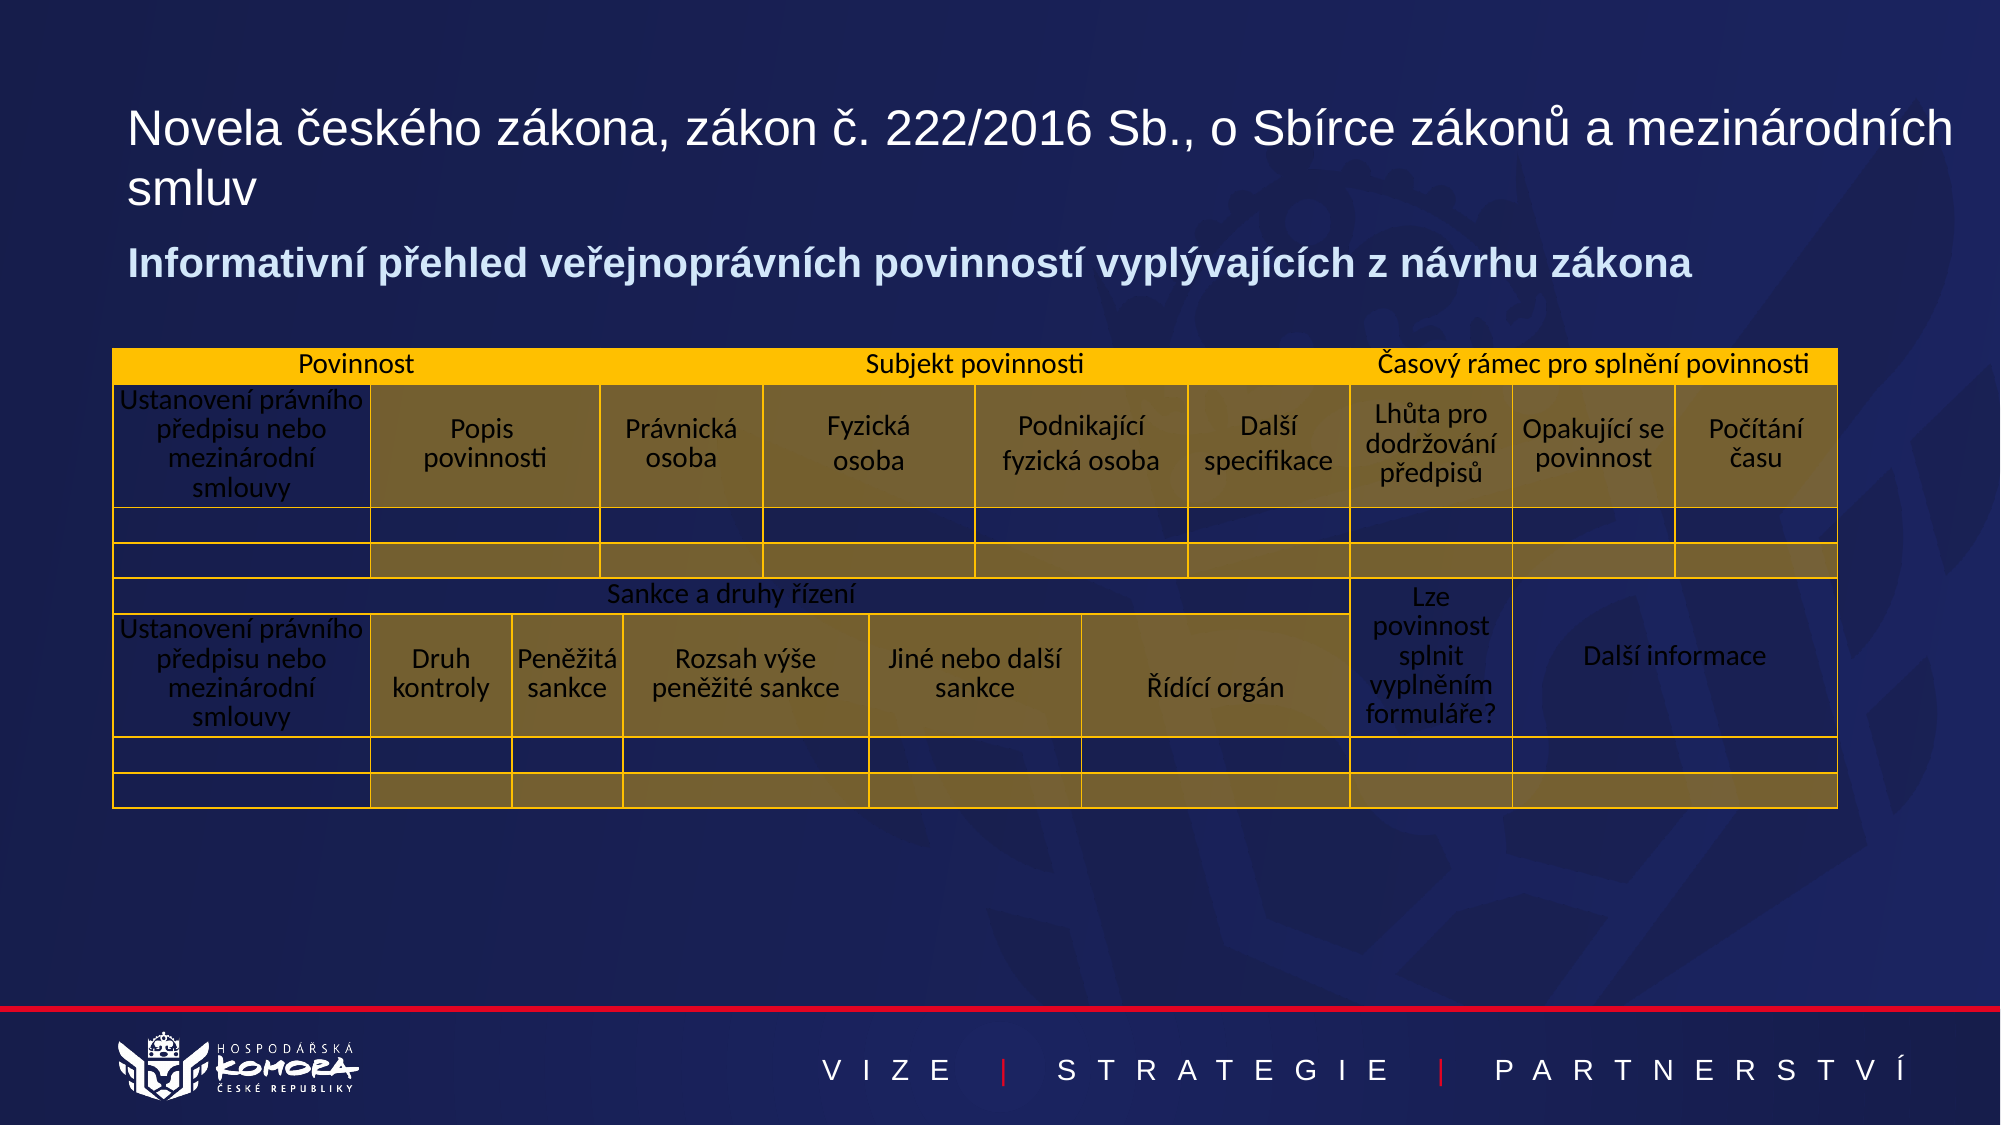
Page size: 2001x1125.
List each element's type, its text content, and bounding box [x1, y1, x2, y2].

table_cell [601, 508, 762, 542]
table_cell Popis povinnosti [371, 385, 599, 507]
table_cell Počítání času [1676, 385, 1837, 507]
table_cell Druh kontroly [371, 615, 511, 736]
table_cell [1189, 544, 1349, 577]
table_cell [1513, 774, 1837, 807]
table_cell Ustanovení právního předpisu nebo mezinárodní smlouvy [114, 615, 370, 736]
table_cell Fyzická osoba [764, 385, 974, 507]
table_cell Rozsah výše peněžité sankce [624, 615, 868, 736]
table_cell [114, 774, 370, 807]
table_cell [371, 738, 511, 772]
table_cell [1351, 508, 1512, 542]
table_cell [976, 508, 1187, 542]
table_cell [114, 544, 370, 577]
table_cell [1513, 508, 1674, 542]
table_cell Řídící orgán [1082, 615, 1349, 736]
table_cell [114, 738, 370, 772]
table_header Subjekt povinnosti [601, 349, 1349, 383]
table_cell [1082, 774, 1349, 807]
table_cell Další informace [1513, 579, 1837, 736]
table_cell [513, 738, 622, 772]
table_cell Další specifikace [1189, 385, 1349, 507]
table_cell [513, 774, 622, 807]
table_cell Opakující se povinnost [1513, 385, 1674, 507]
table_header Povinnost [114, 349, 599, 383]
table_cell [624, 774, 868, 807]
table_cell [1082, 738, 1349, 772]
text_box Informativní přehled veřejnoprávních povinností vyplývajících z návrhu zákona [112, 228, 1863, 310]
table_header Časový rámec pro splnění povinnosti [1351, 349, 1837, 383]
table_cell [870, 774, 1081, 807]
table_cell [1351, 544, 1512, 577]
table_cell [1513, 544, 1674, 577]
table_cell [764, 544, 974, 577]
table_cell [1676, 508, 1837, 542]
table_cell [371, 774, 511, 807]
table_cell Sankce a druhy řízení [114, 579, 1349, 613]
table_cell [371, 508, 599, 542]
table_cell [114, 508, 370, 542]
table_cell [1351, 738, 1512, 772]
table_cell [976, 544, 1187, 577]
table_cell [371, 544, 599, 577]
table_cell Právnická osoba [601, 385, 762, 507]
table_cell [601, 544, 762, 577]
table_cell Ustanovení právního předpisu nebo mezinárodní smlouvy [114, 385, 370, 507]
table_cell Lhůta pro dodržování předpisů [1351, 385, 1512, 507]
text_box Novela českého zákona, zákon č. 222/2016 Sb., o Sbírce zákonů a mezinárodních smluv [112, 87, 2000, 276]
table_cell [1676, 544, 1837, 577]
table_cell [870, 738, 1081, 772]
table_cell [1513, 738, 1837, 772]
table_cell Jiné nebo další sankce [870, 615, 1081, 736]
table_cell [1351, 774, 1512, 807]
table_cell Lze povinnost splnit vyplněním formuláře? [1351, 579, 1512, 736]
table_cell [1189, 508, 1349, 542]
table_cell [764, 508, 974, 542]
table_cell [624, 738, 868, 772]
table_cell Peněžitá sankce [513, 615, 622, 736]
table_cell Podnikající fyzická osoba [976, 385, 1187, 507]
